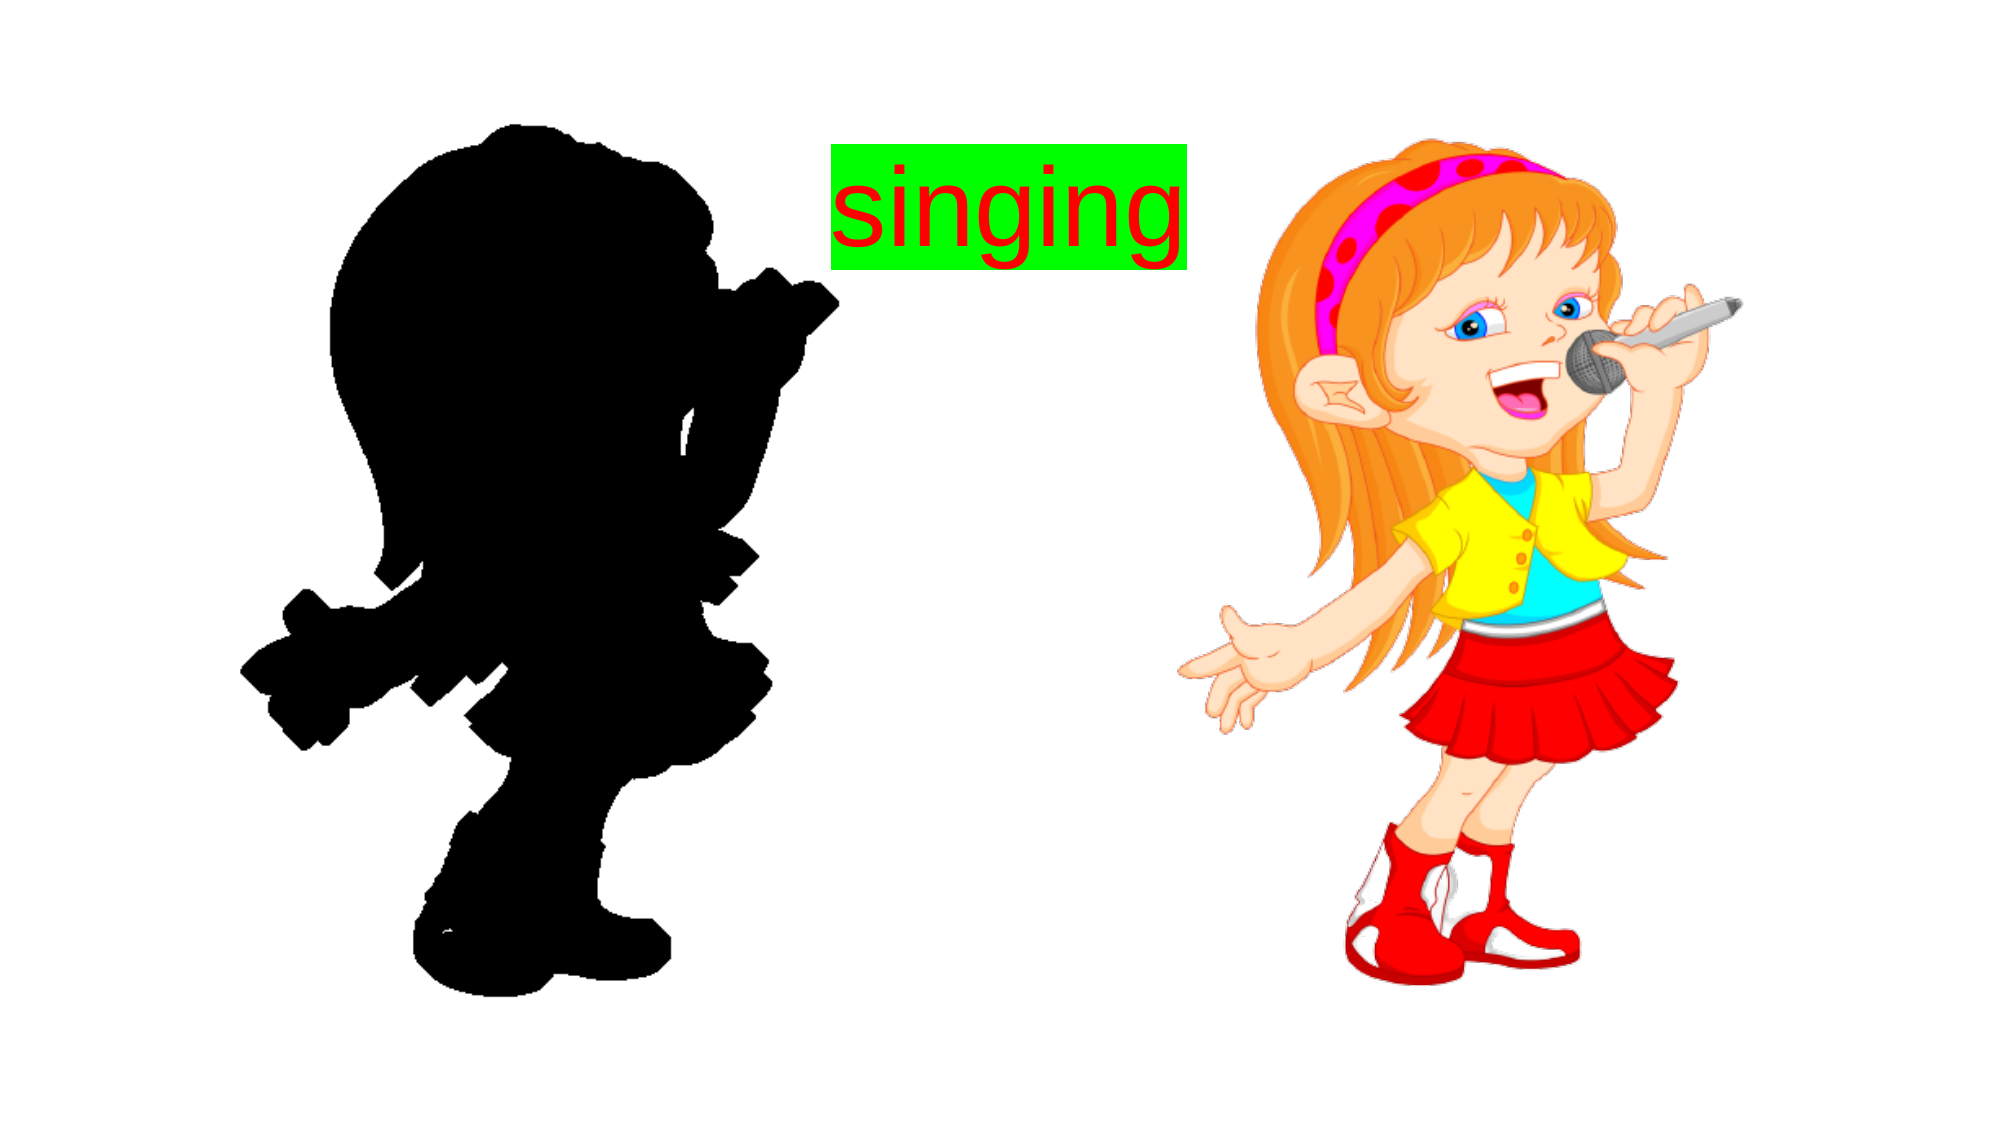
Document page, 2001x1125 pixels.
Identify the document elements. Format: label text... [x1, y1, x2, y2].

text_box singing [907, 126, 1092, 277]
picture [177, 105, 903, 1020]
picture [1097, 105, 1823, 1020]
